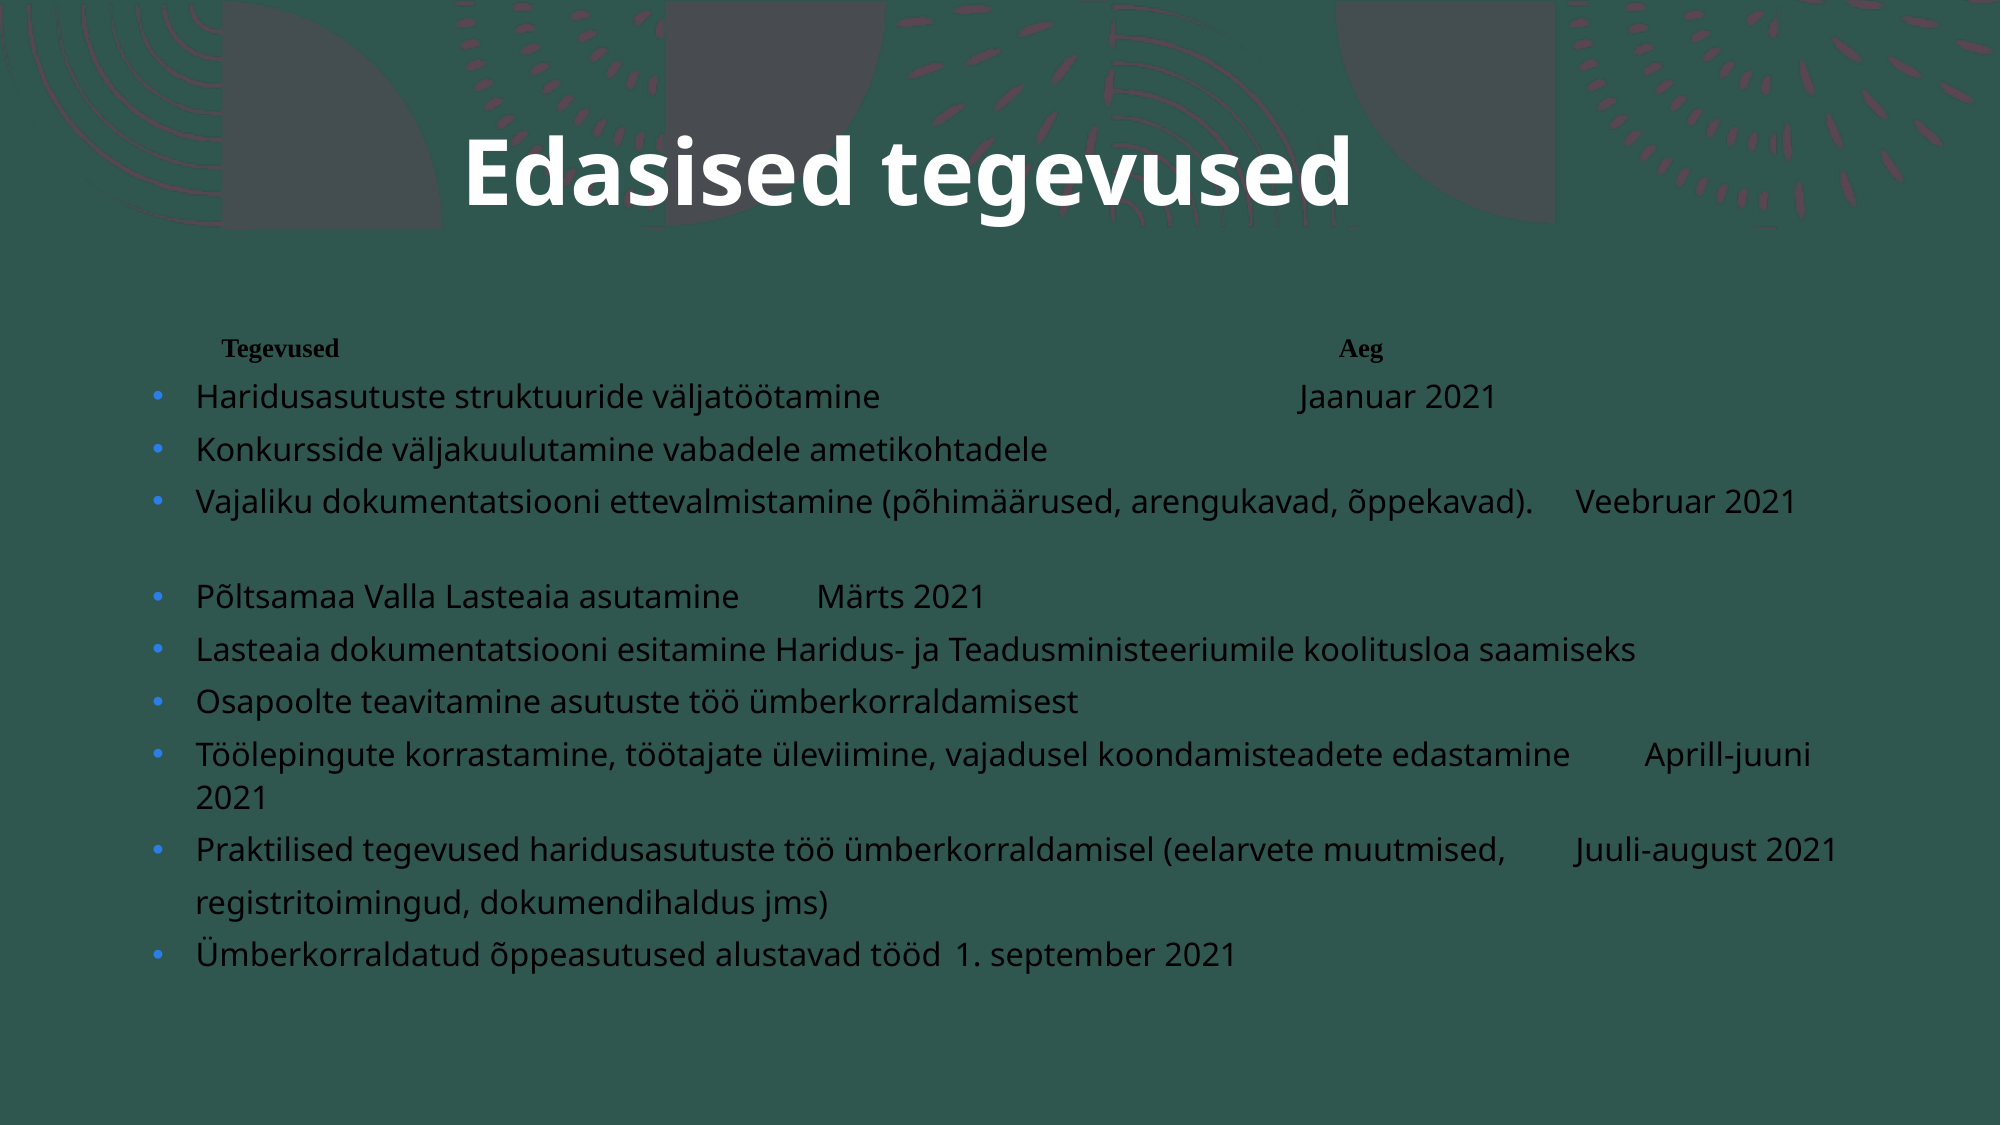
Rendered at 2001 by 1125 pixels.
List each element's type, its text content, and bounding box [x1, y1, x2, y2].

title Edasised tegevused [137, 60, 1863, 278]
list Tegevused Aeg Haridusasutuste struktuuride väljatöötamine Jaanuar 2021 Konkursside väljakuulutamine vabadele ametikohtadele Vajaliku dokumentatsiooni ettevalmistamine (põhimäärused, arengukavad, õppekavad). Veebruar 2021 Põltsamaa Valla Lasteaia asutamine Märts 2021 Lasteaia dokumentatsiooni esitamine Haridus- ja Teadusministeeriumile koolitusloa saamiseks Osapoolte teavitamine asutuste töö ümberkorraldamisest Töölepingute korrastamine, töötajate üleviimine, vajadusel koondamisteadete edastamine Aprill-juuni 2021 Praktilised tegevused haridusasutuste töö ümberkorraldamisel (eelarvete muutmised, Juuli-august 2021 registritoimingud, dokumendihaldus jms) Ümberkorraldatud õppeasutused alustavad tööd 1. september 2021 [137, 319, 1863, 1009]
